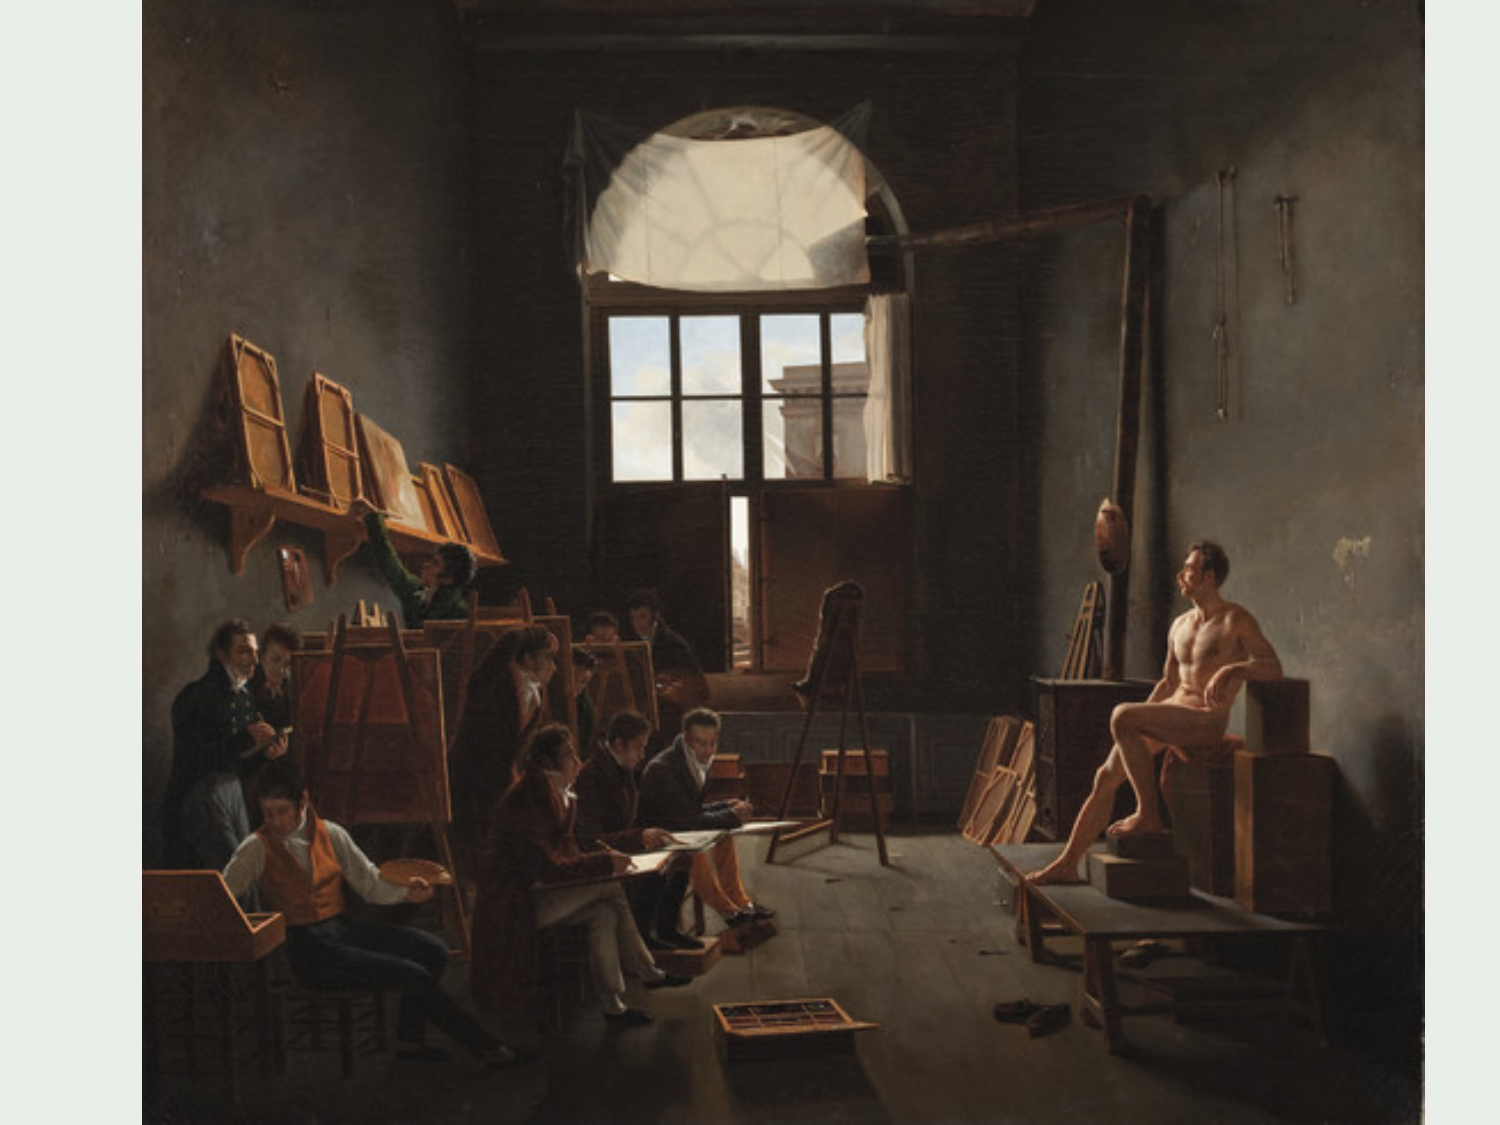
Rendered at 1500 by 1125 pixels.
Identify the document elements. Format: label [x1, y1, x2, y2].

picture [141, 0, 1426, 1125]
